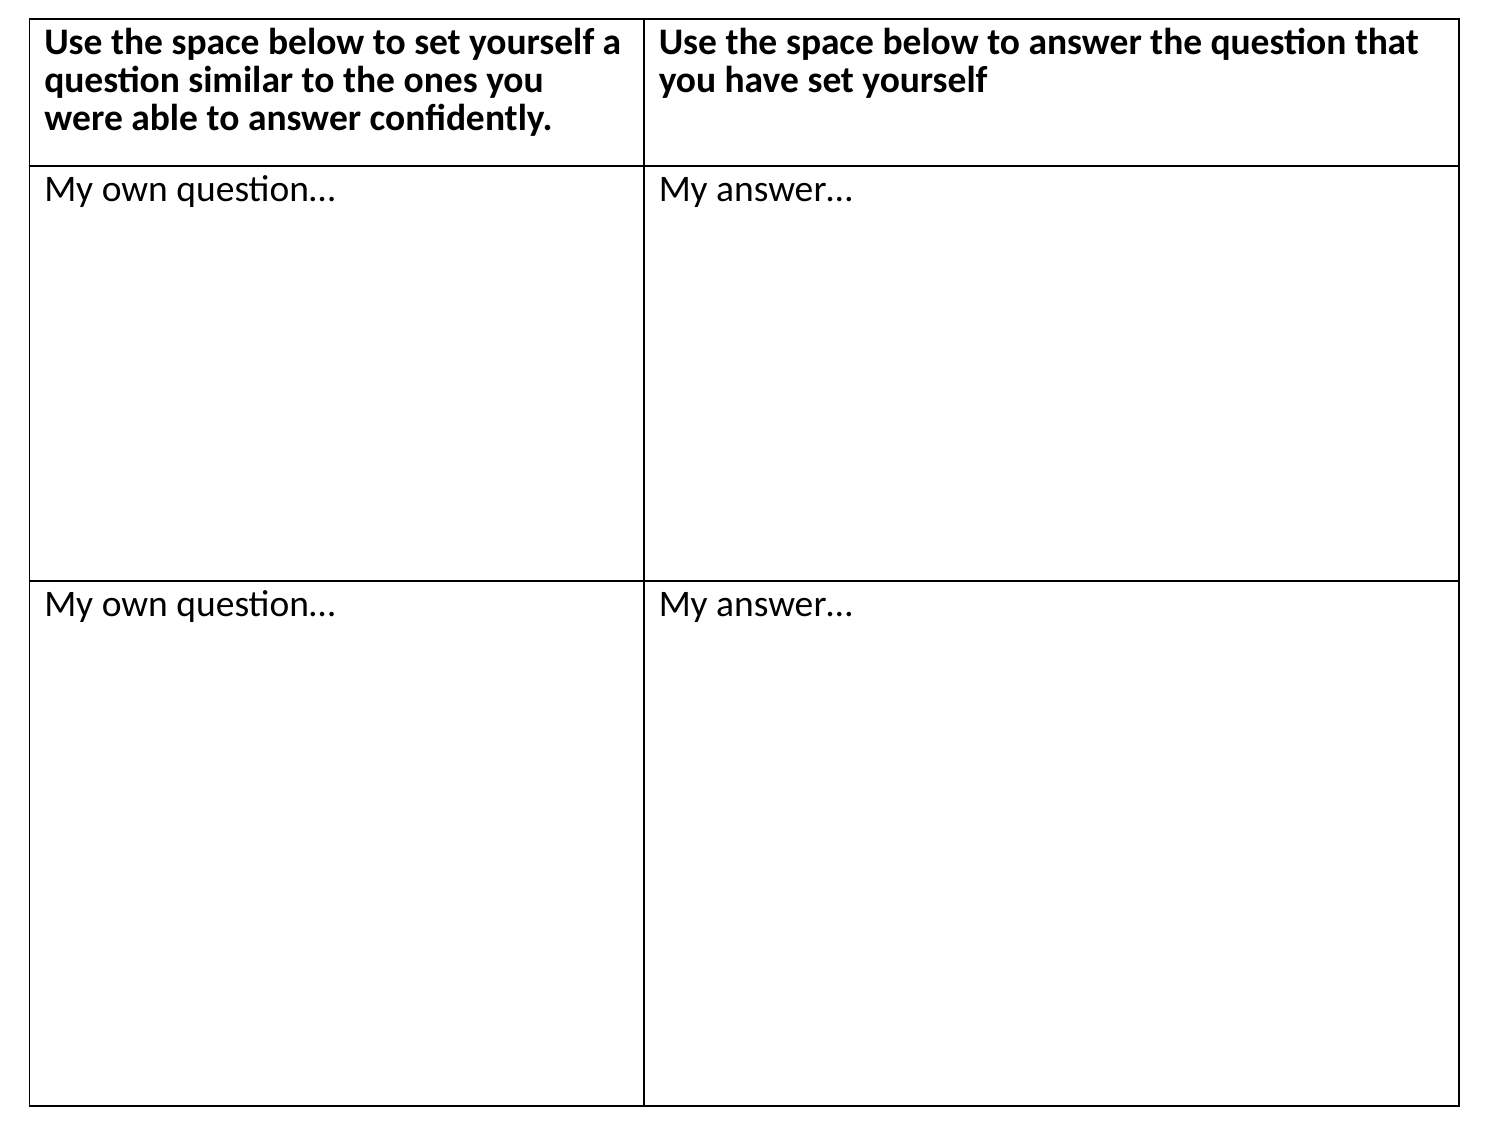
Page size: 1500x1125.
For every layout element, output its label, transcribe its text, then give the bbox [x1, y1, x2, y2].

table_cell My own question… [30, 167, 643, 580]
table_cell My answer… [645, 167, 1458, 580]
table_cell My own question… [30, 582, 643, 1105]
table_header Use the space below to answer the question that you have set yourself [645, 20, 1458, 165]
table_header Use the space below to set yourself a question similar to the ones you were able to answer confidently. [30, 20, 643, 165]
table_cell My answer… [645, 582, 1458, 1105]
